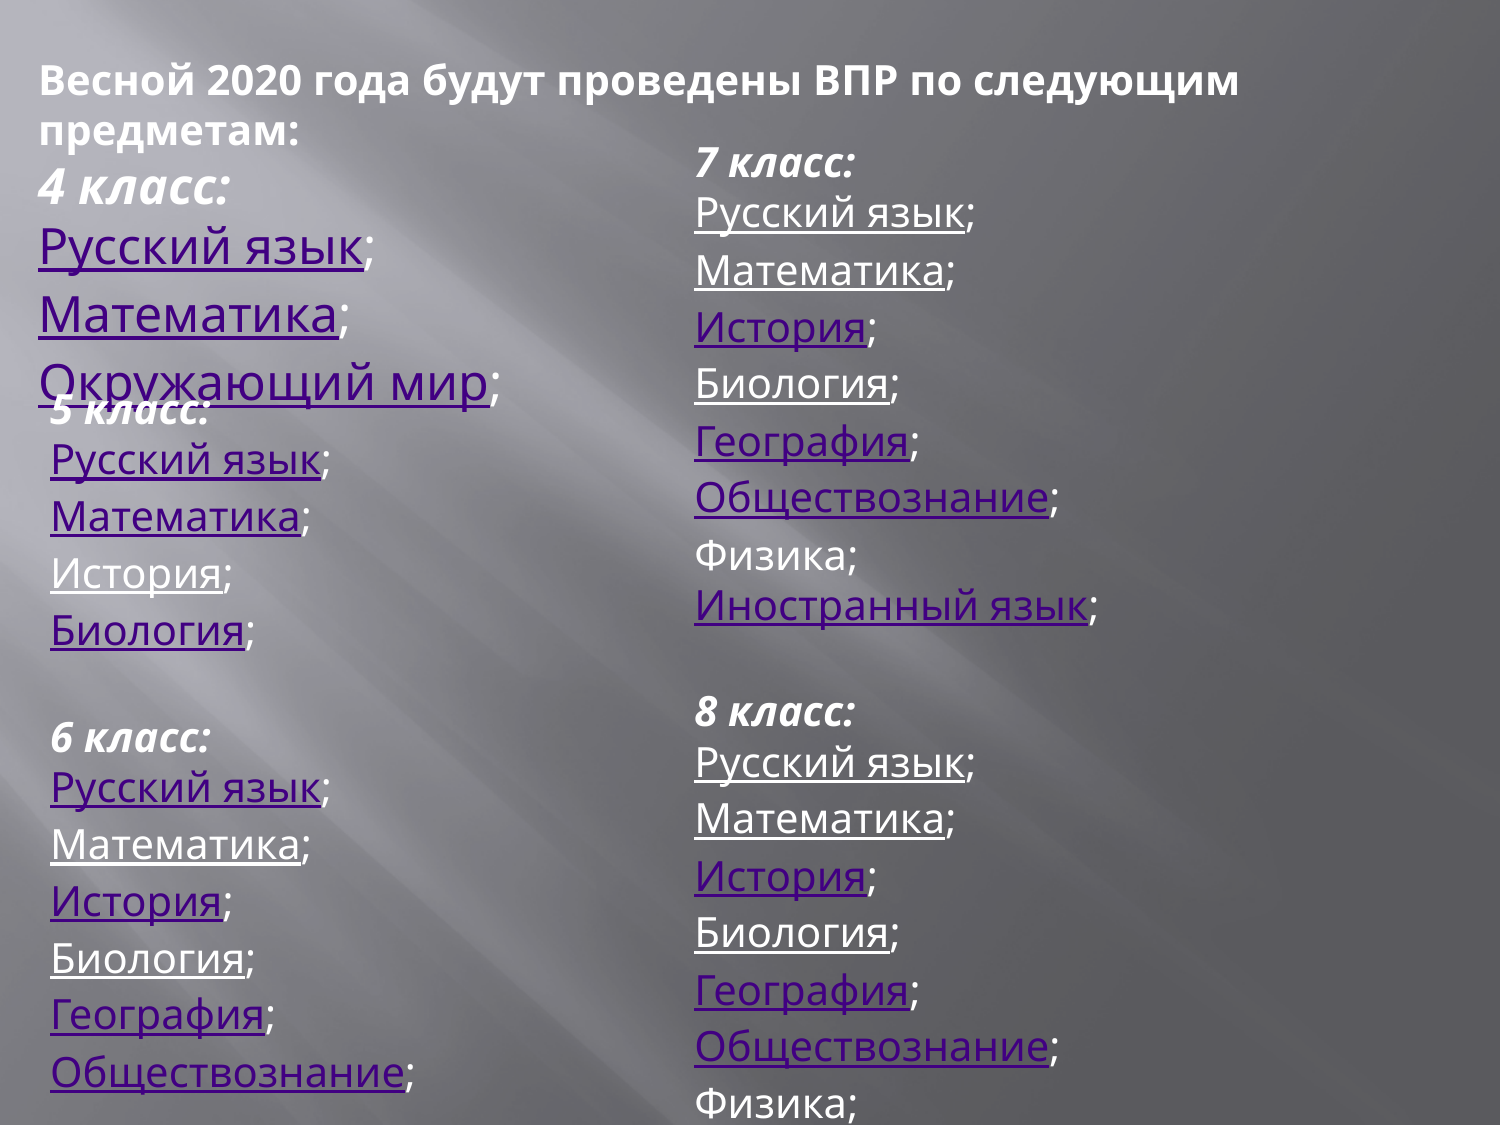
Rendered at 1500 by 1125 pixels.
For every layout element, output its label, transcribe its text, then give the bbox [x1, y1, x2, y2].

text_box 7 класс: Русский язык; Математика; История; Биология; География; Обществознание; Физика; Иностранный язык; 8 класс: Русский язык; Математика; История; Биология; География; Обществознание; Физика; Химия; [679, 128, 1430, 1125]
text_box 5 класс: Русский язык; Математика; История; Биология; 6 класс: Русский язык; Математика; История; Биология; География; Обществознание; [35, 375, 598, 1110]
text_box Весной 2020 года будут проведены ВПР по следующим предметам: 4 класс: Русский язык; Математика; Окружающий мир; [23, 46, 1454, 427]
